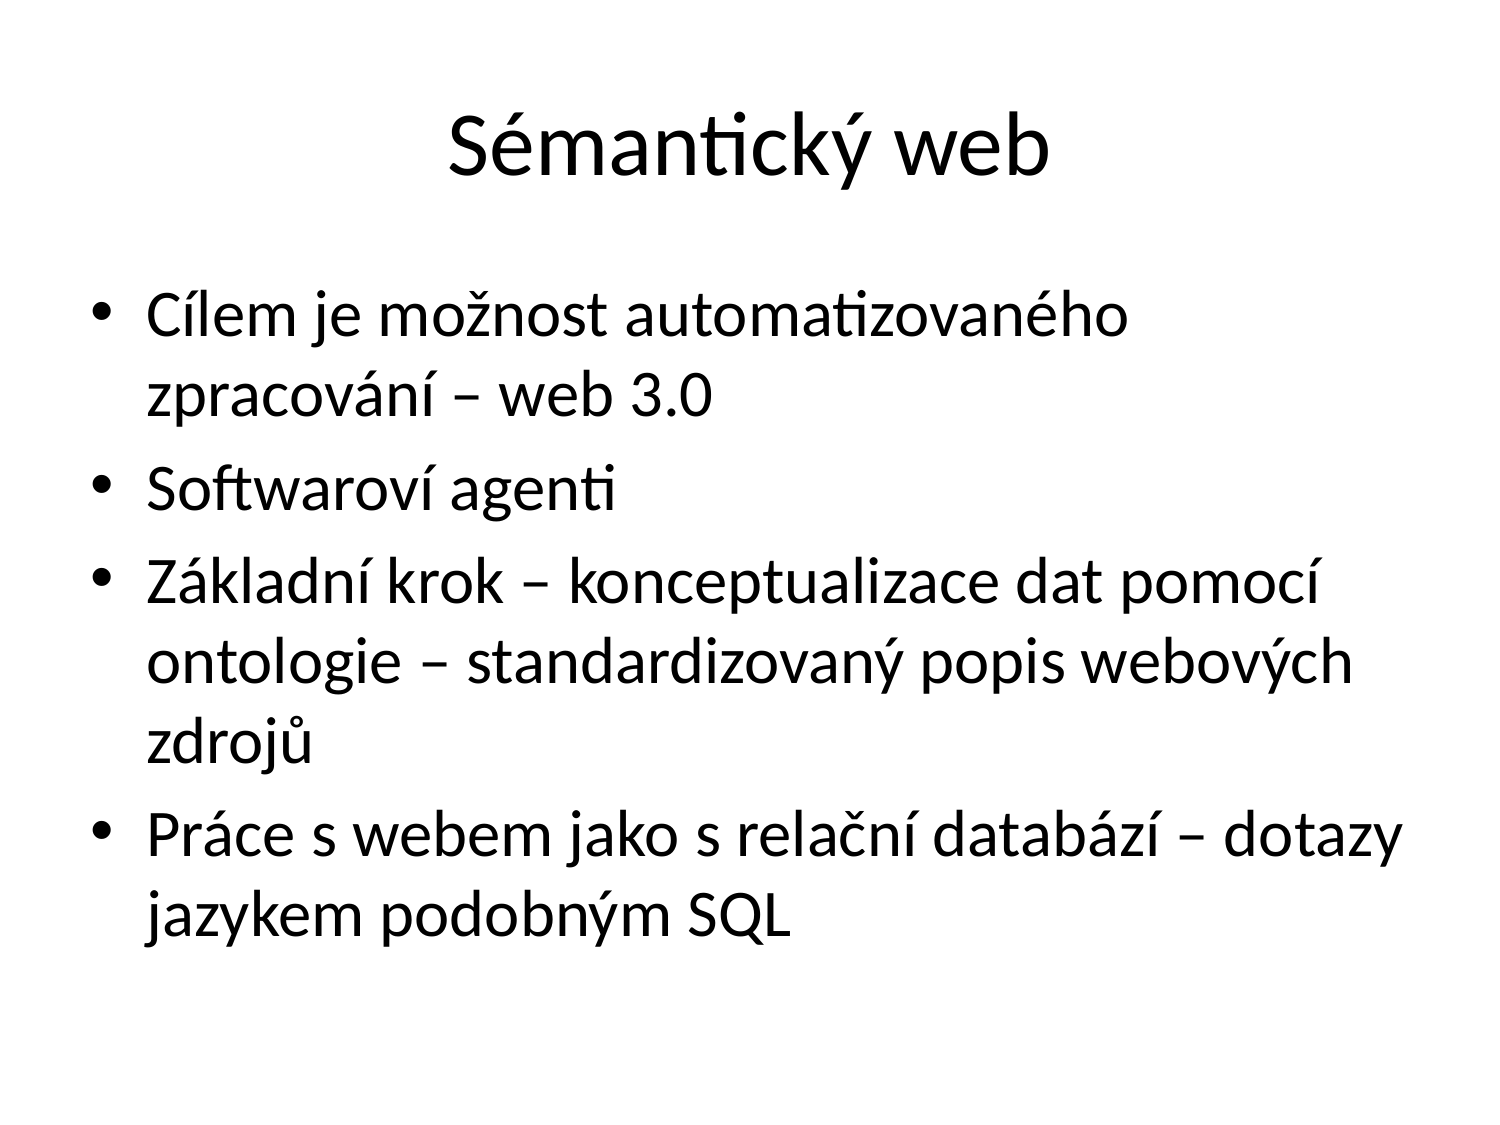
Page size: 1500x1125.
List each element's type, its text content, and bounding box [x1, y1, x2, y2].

title Sémantický web [75, 45, 1425, 233]
list Cílem je možnost automatizovaného zpracování – web 3.0 Softwaroví agenti Základní krok – konceptualizace dat pomocí ontologie – standardizovaný popis webových zdrojů Práce s webem jako s relační databází – dotazy jazykem podobným SQL [75, 262, 1425, 1005]
